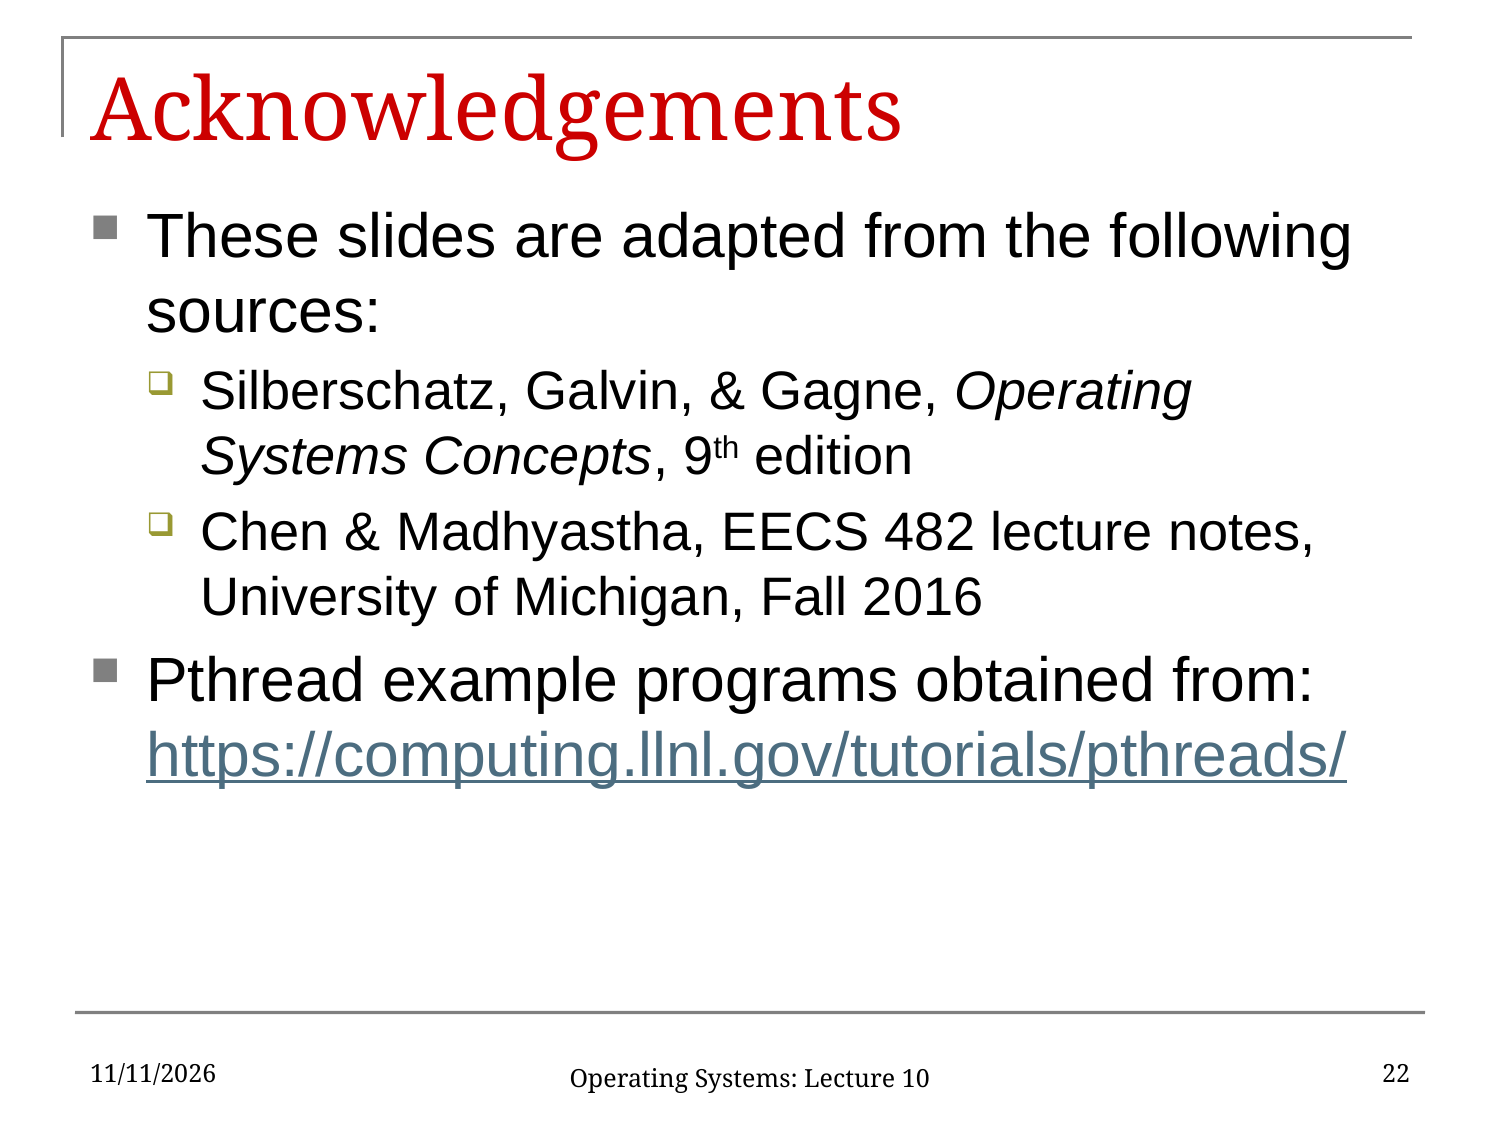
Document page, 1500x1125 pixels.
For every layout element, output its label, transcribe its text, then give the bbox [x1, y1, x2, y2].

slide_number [74, 1023, 426, 1100]
slide_number 22 [1074, 1023, 1426, 1100]
footer Operating Systems: Lecture 10 [512, 1024, 988, 1101]
title Acknowledgements [75, 45, 1425, 163]
list These slides are adapted from the following sources: Silberschatz, Galvin, & Gagne, Operating Systems Concepts, 9th edition Chen & Madhyastha, EECS 482 lecture notes, University of Michigan, Fall 2016 Pthread example programs obtained from: https://computing.llnl.gov/tutorials/pthreads/ [75, 187, 1425, 1006]
